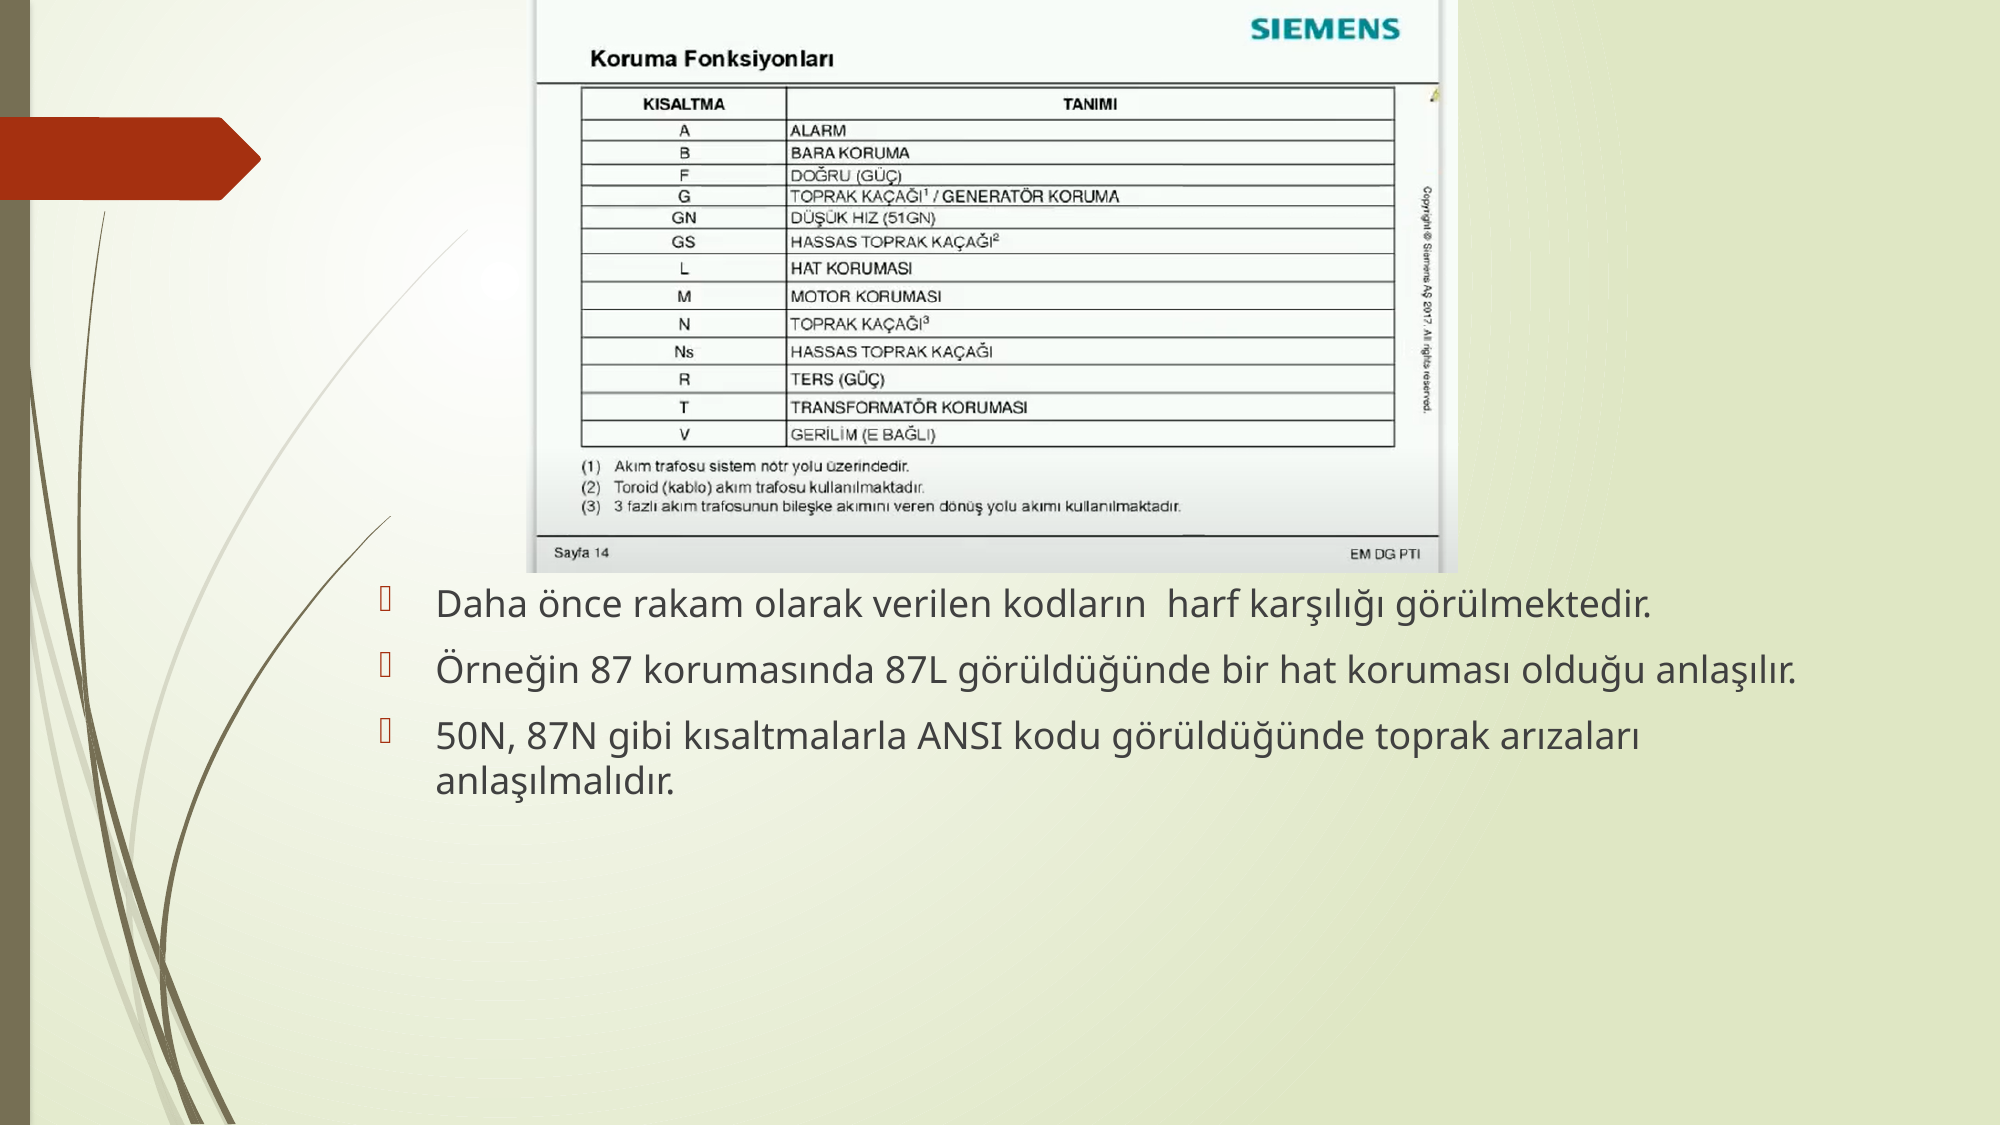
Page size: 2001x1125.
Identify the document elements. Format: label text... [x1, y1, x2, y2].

picture [526, 0, 1459, 573]
list Daha önce rakam olarak verilen kodların harf karşılığı görülmektedir. Örneğin 87 korumasında 87L görüldüğünde bir hat koruması olduğu anlaşılır. 50N, 87N gibi kısaltmalarla ANSI kodu görüldüğünde toprak arızaları anlaşılmalıdır. [364, 572, 1827, 1125]
